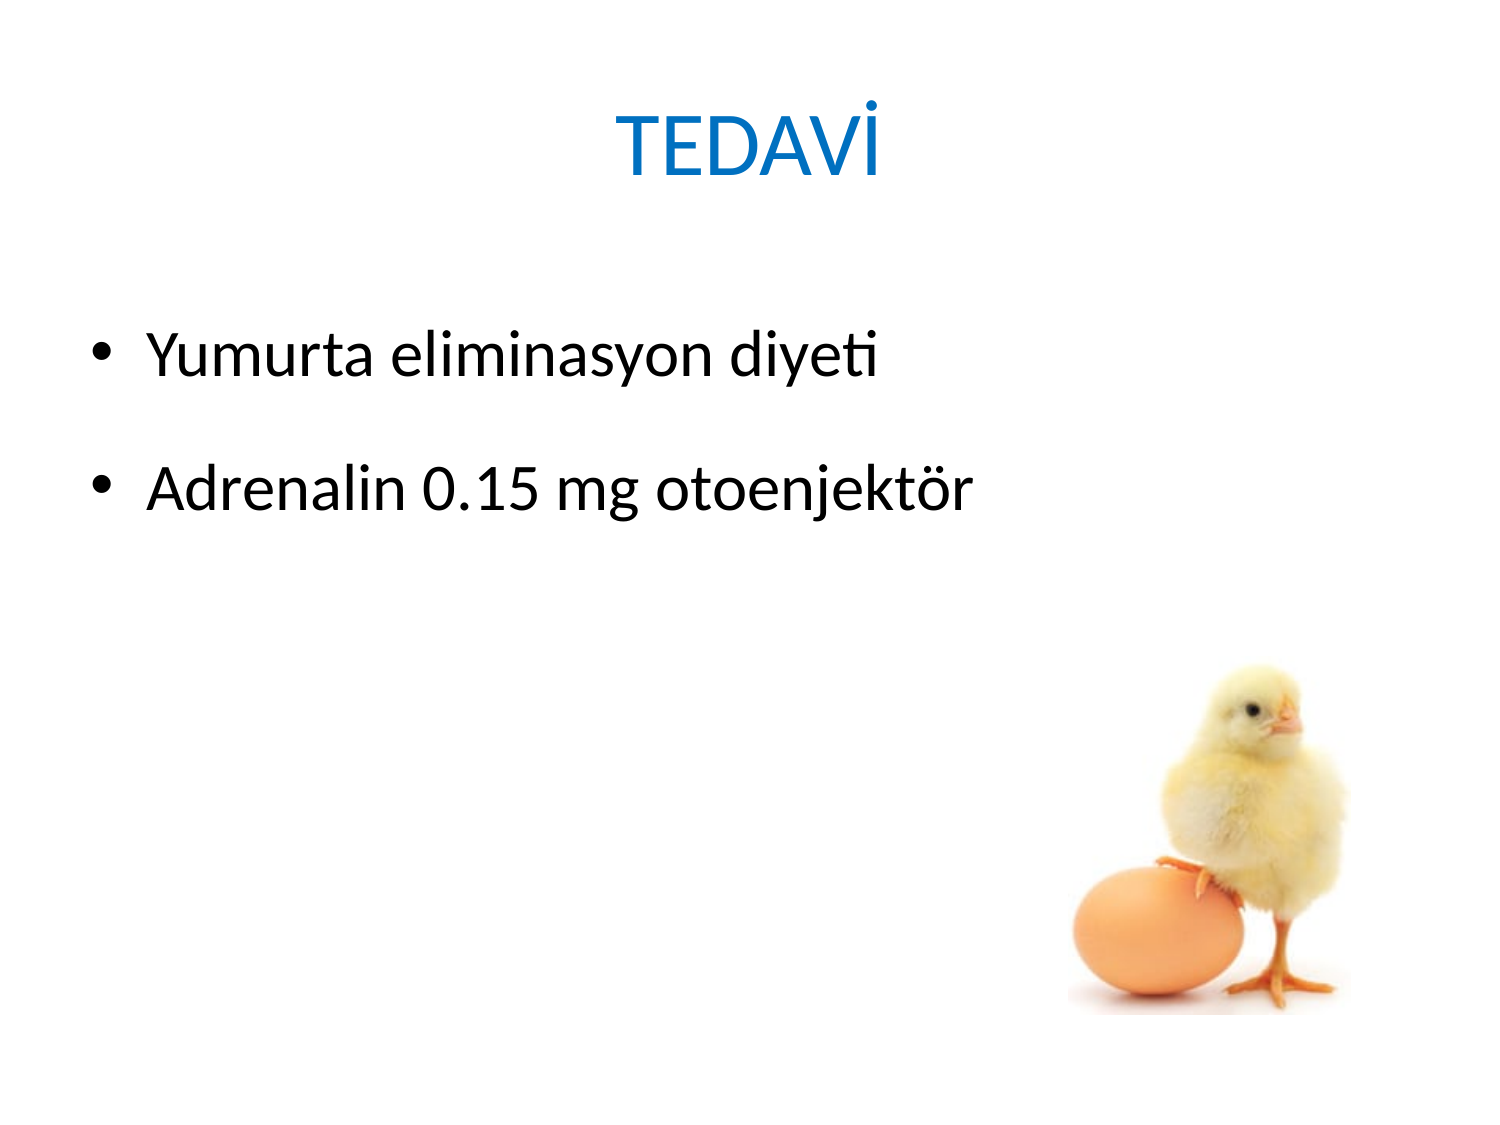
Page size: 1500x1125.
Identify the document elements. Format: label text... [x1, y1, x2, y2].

list Yumurta eliminasyon diyeti Adrenalin 0.15 mg otoenjektör [73, 260, 1427, 1007]
picture [1068, 656, 1351, 1016]
title TEDAVİ [73, 43, 1427, 235]
